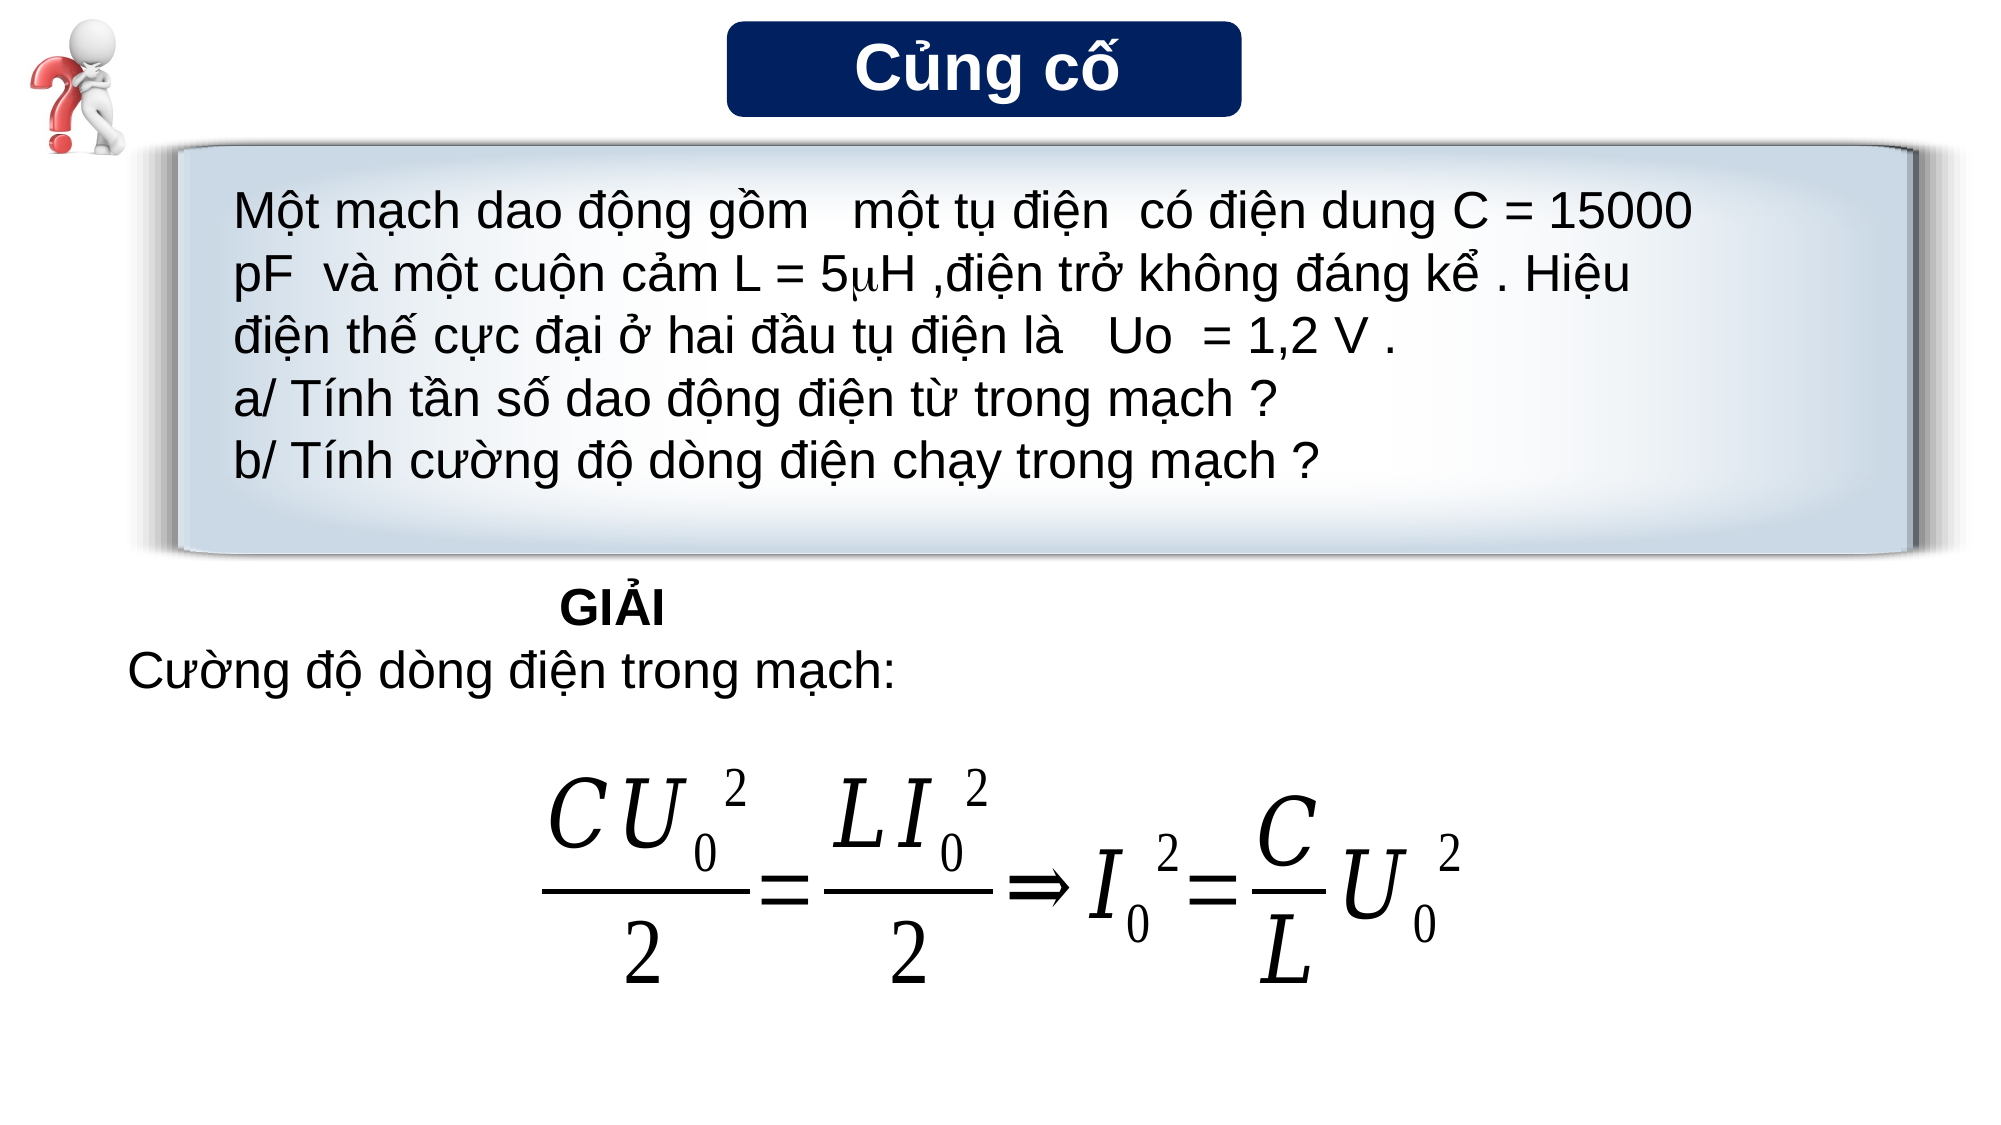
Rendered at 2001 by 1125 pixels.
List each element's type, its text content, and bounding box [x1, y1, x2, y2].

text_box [126, 136, 1972, 562]
text_box GIẢI Cường độ dòng điện trong mạch: [112, 566, 1113, 706]
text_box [726, 21, 1242, 117]
picture [27, 16, 128, 158]
